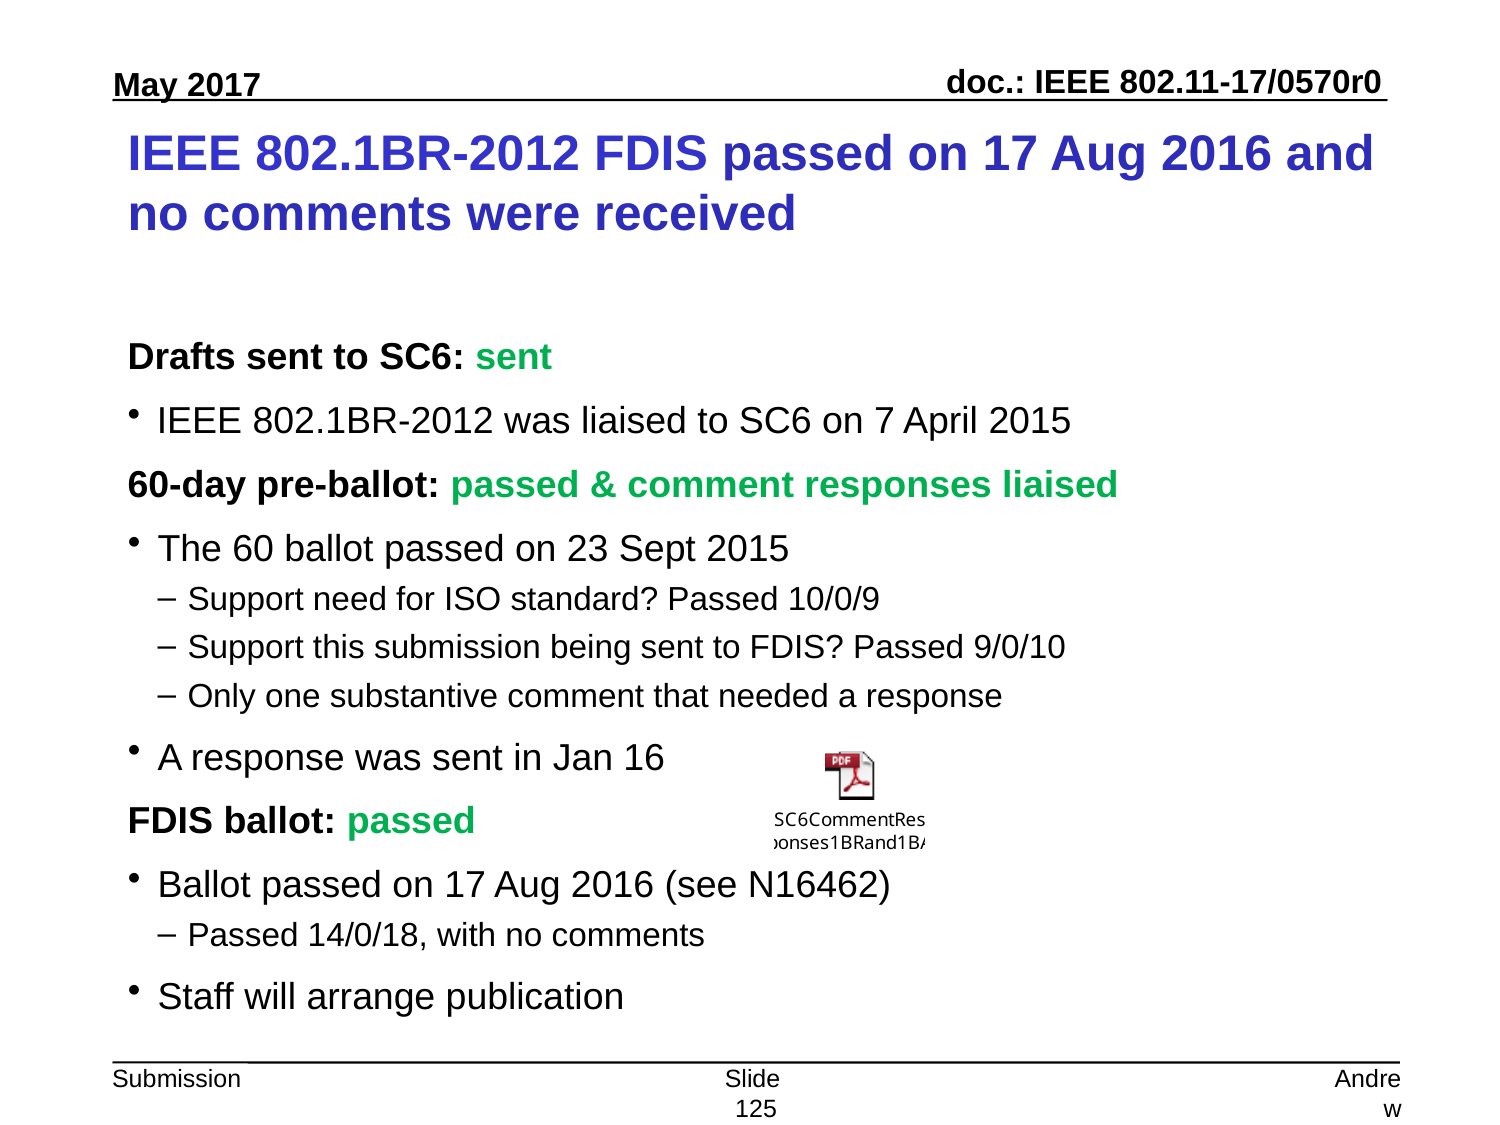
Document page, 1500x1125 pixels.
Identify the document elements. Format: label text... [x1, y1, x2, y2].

slide_number Slide 125 [709, 1061, 803, 1093]
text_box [774, 749, 926, 877]
list Drafts sent to SC6: sent IEEE 802.1BR-2012 was liaised to SC6 on 7 April 2015 60-day pre-ballot: passed & comment responses liaised The 60 ballot passed on 23 Sept 2015 Support need for ISO standard? Passed 10/0/9 Support this submission being sent to FDIS? Passed 9/0/10 Only one substantive comment that needed a response A response was sent in Jan 16 FDIS ballot: passed Ballot passed on 17 Aug 2016 (see N16462) Passed 14/0/18, with no comments Staff will arrange publication [112, 324, 1388, 1000]
footer Andrew Myles, Cisco [1320, 1061, 1402, 1093]
title IEEE 802.1BR-2012 FDIS passed on 17 Aug 2016 and no comments were received [112, 112, 1425, 288]
